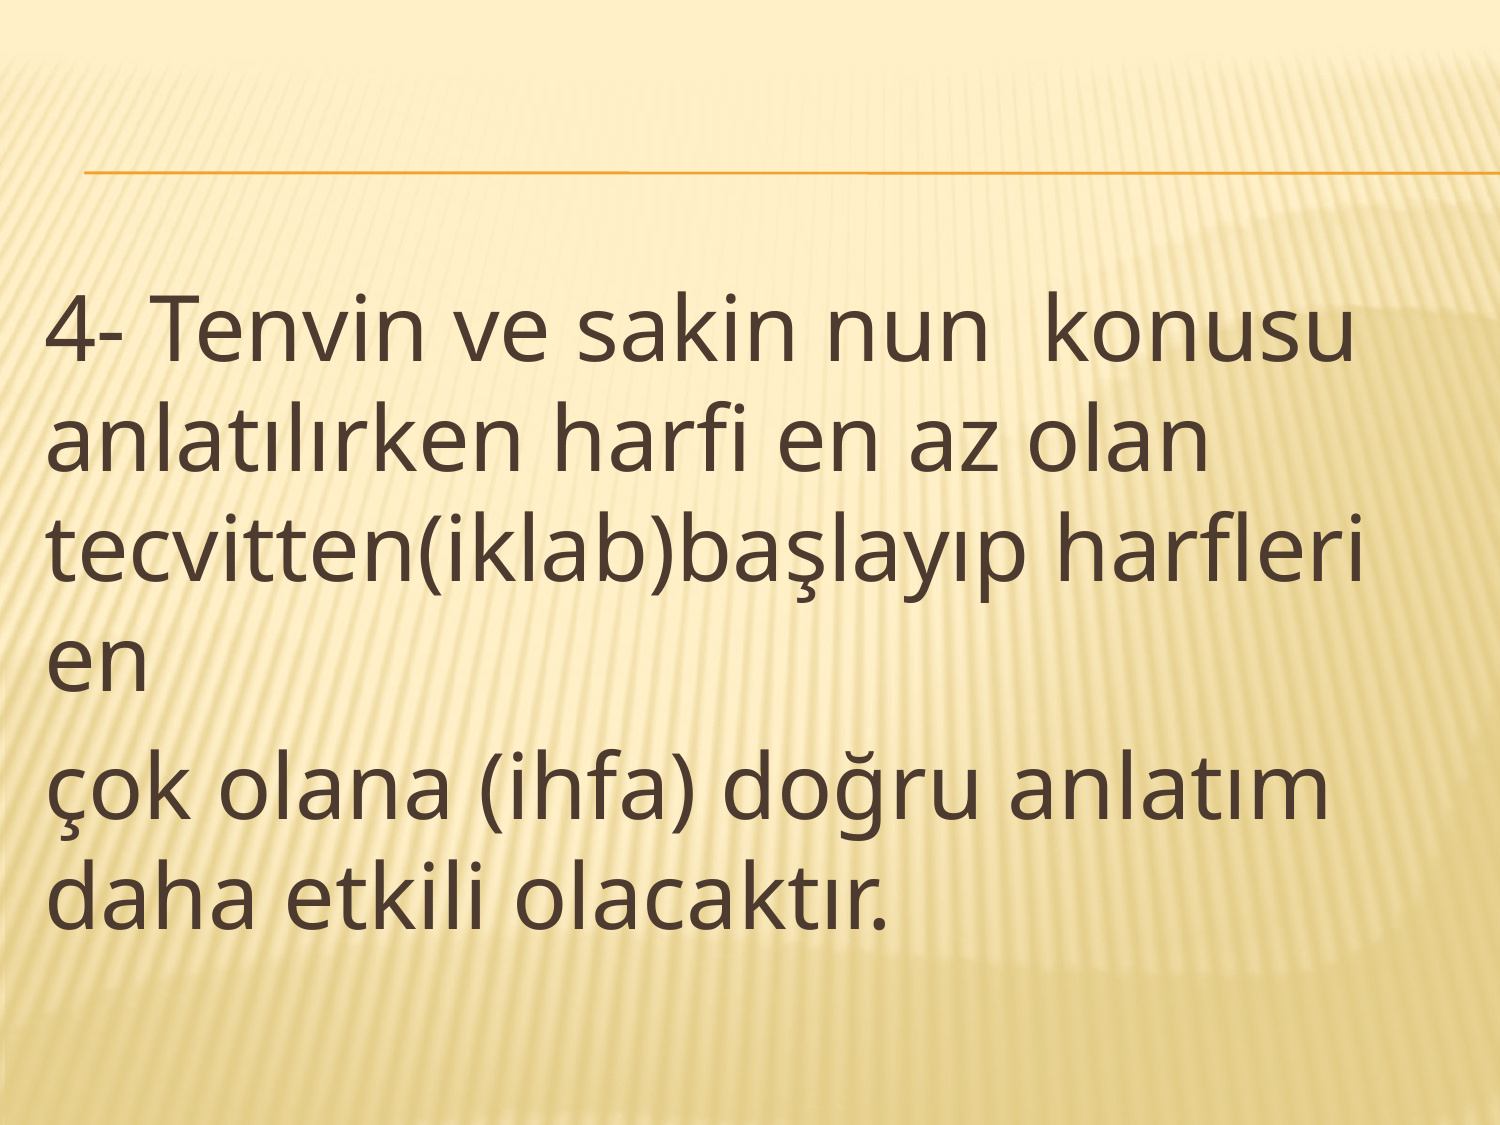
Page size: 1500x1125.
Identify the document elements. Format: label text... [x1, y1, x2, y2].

list 4- Tenvin ve sakin nun konusu anlatılırken harfi en az olan tecvitten(iklab)başlayıp harfleri en çok olana (ihfa) doğru anlatım daha etkili olacaktır. [29, 262, 1500, 1005]
